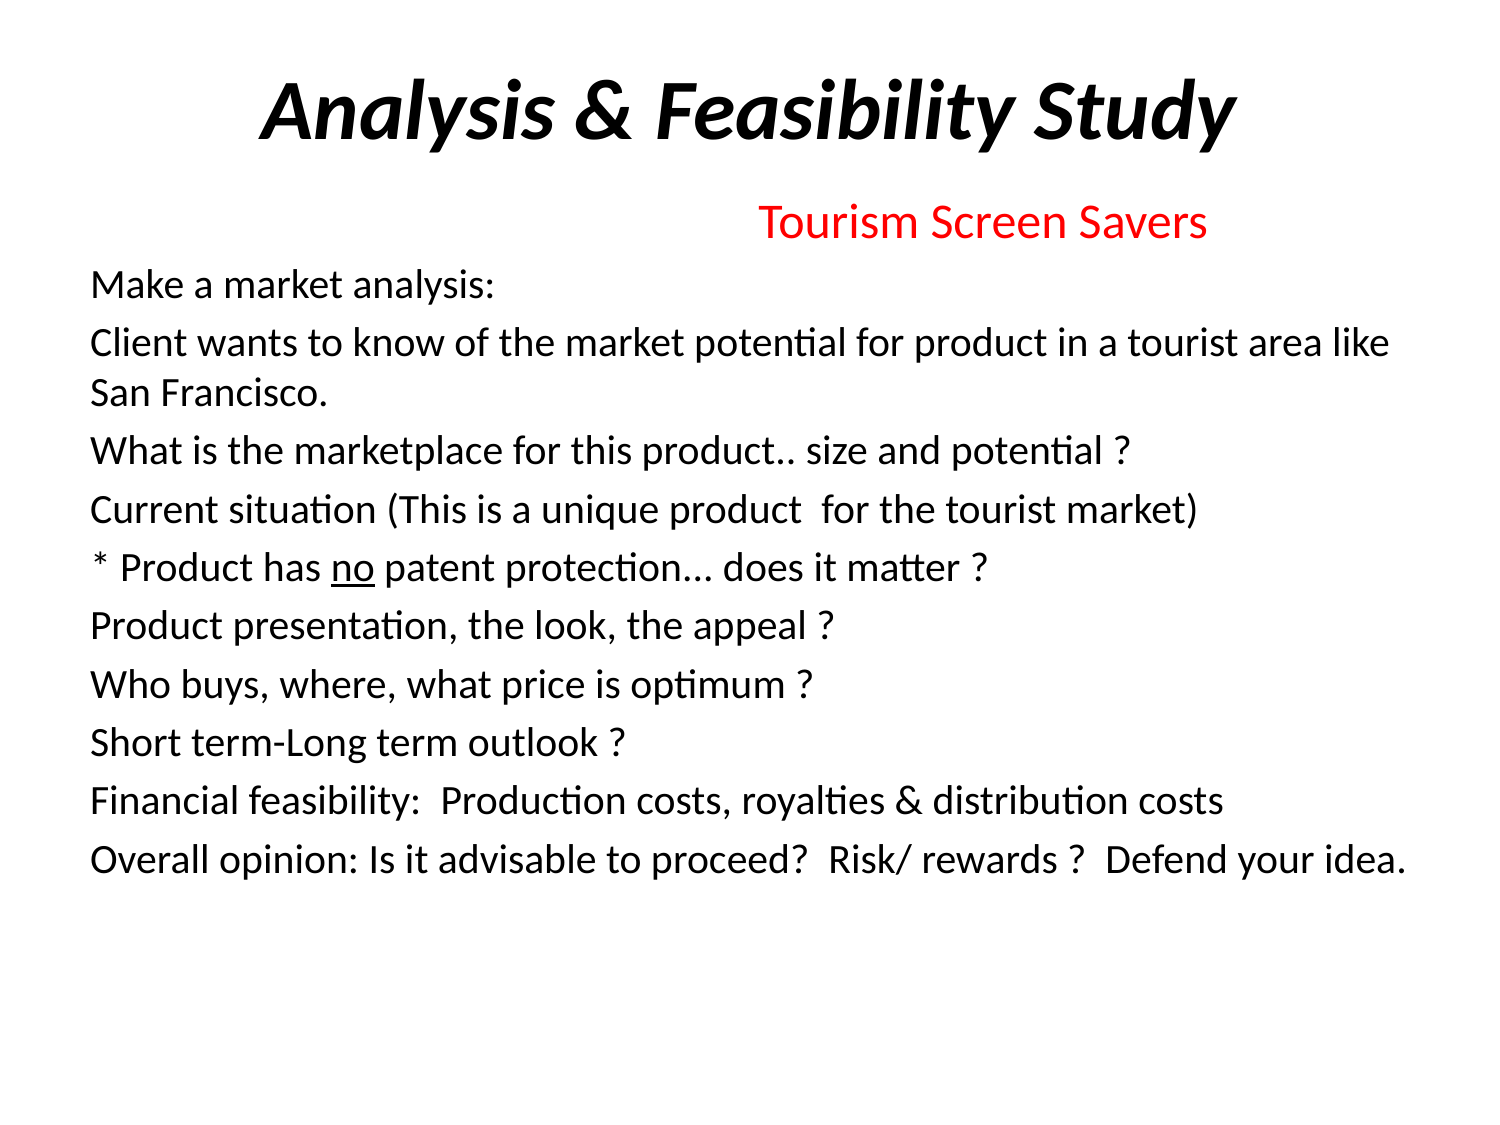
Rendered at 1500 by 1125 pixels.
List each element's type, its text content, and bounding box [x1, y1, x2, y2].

title Analysis & Feasibility Study [75, 45, 1425, 165]
list Tourism Screen Savers Make a market analysis: Client wants to know of the market potential for product in a tourist area like San Francisco. What is the marketplace for this product.. size and potential ? Current situation (This is a unique product for the tourist market) * Product has no patent protection... does it matter ? Product presentation, the look, the appeal ? Who buys, where, what price is optimum ? Short term-Long term outlook ? Financial feasibility: Production costs, royalties & distribution costs Overall opinion: Is it advisable to proceed? Risk/ rewards ? Defend your idea. [75, 180, 1425, 1047]
